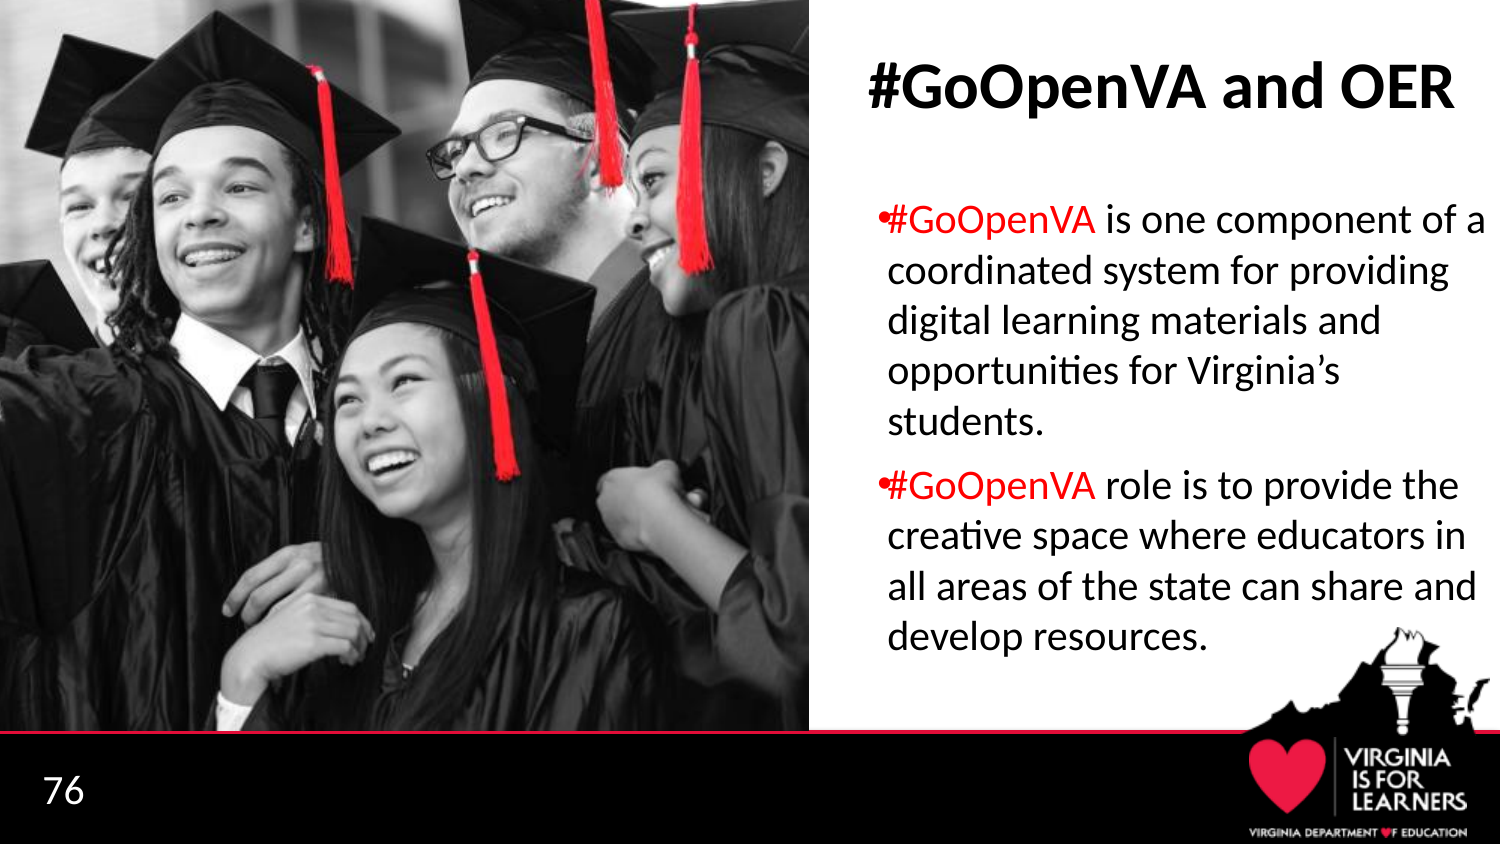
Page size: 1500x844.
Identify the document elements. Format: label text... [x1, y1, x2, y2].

title #GoOpenVA and OER [837, 34, 1488, 144]
text_box #GoOpenVA is one component of a coordinated system for providing digital learning materials and opportunities for Virginia’s students. #GoOpenVA role is to provide the creative space where educators in all areas of the state can share and develop resources. [862, 184, 1500, 672]
picture [0, 0, 809, 731]
picture [1249, 737, 1467, 838]
picture [1240, 672, 1490, 736]
